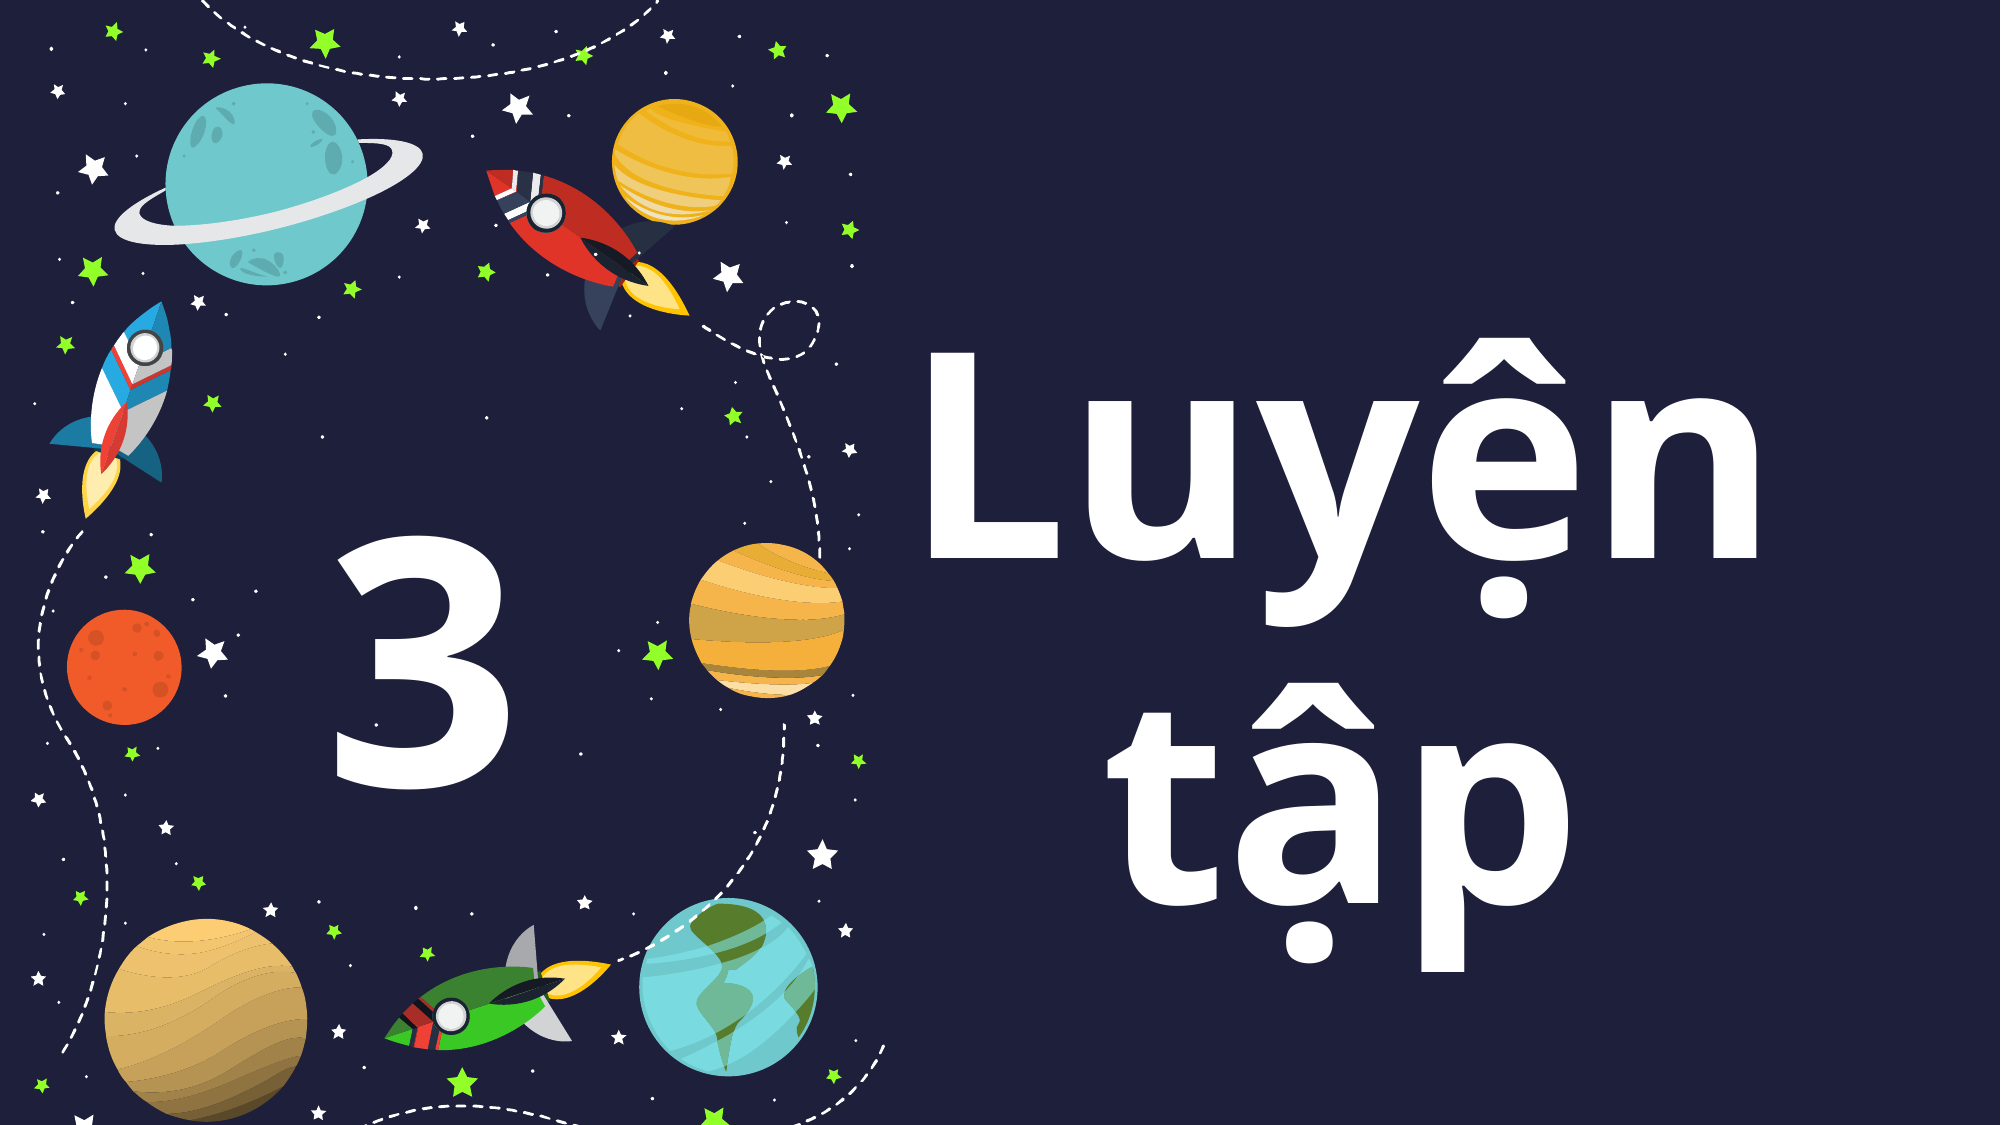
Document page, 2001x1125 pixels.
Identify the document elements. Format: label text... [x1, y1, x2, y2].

text_box Luyện tập [885, 263, 1838, 969]
picture [31, 0, 885, 1125]
